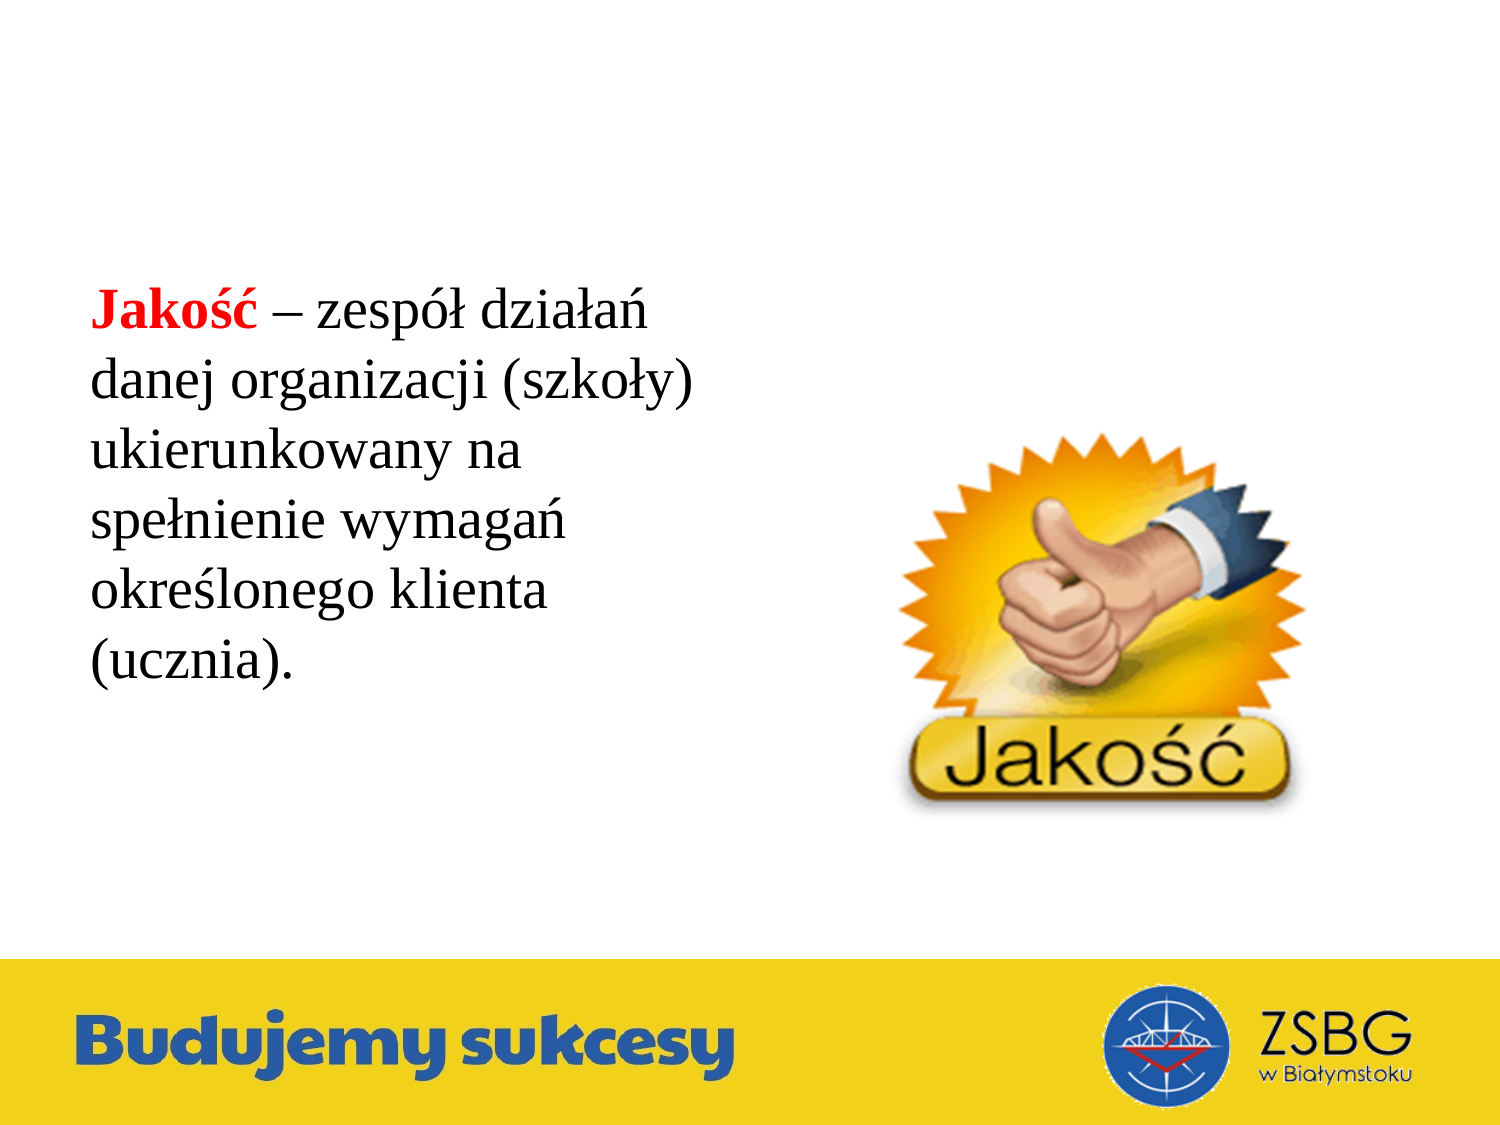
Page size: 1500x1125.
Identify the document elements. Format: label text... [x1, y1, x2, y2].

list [821, 397, 1366, 870]
list Jakość – zespół działań danej organizacji (szkoły) ukierunkowany na spełnienie wymagań określonego klienta (ucznia). [75, 262, 738, 958]
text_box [0, 959, 1500, 1125]
